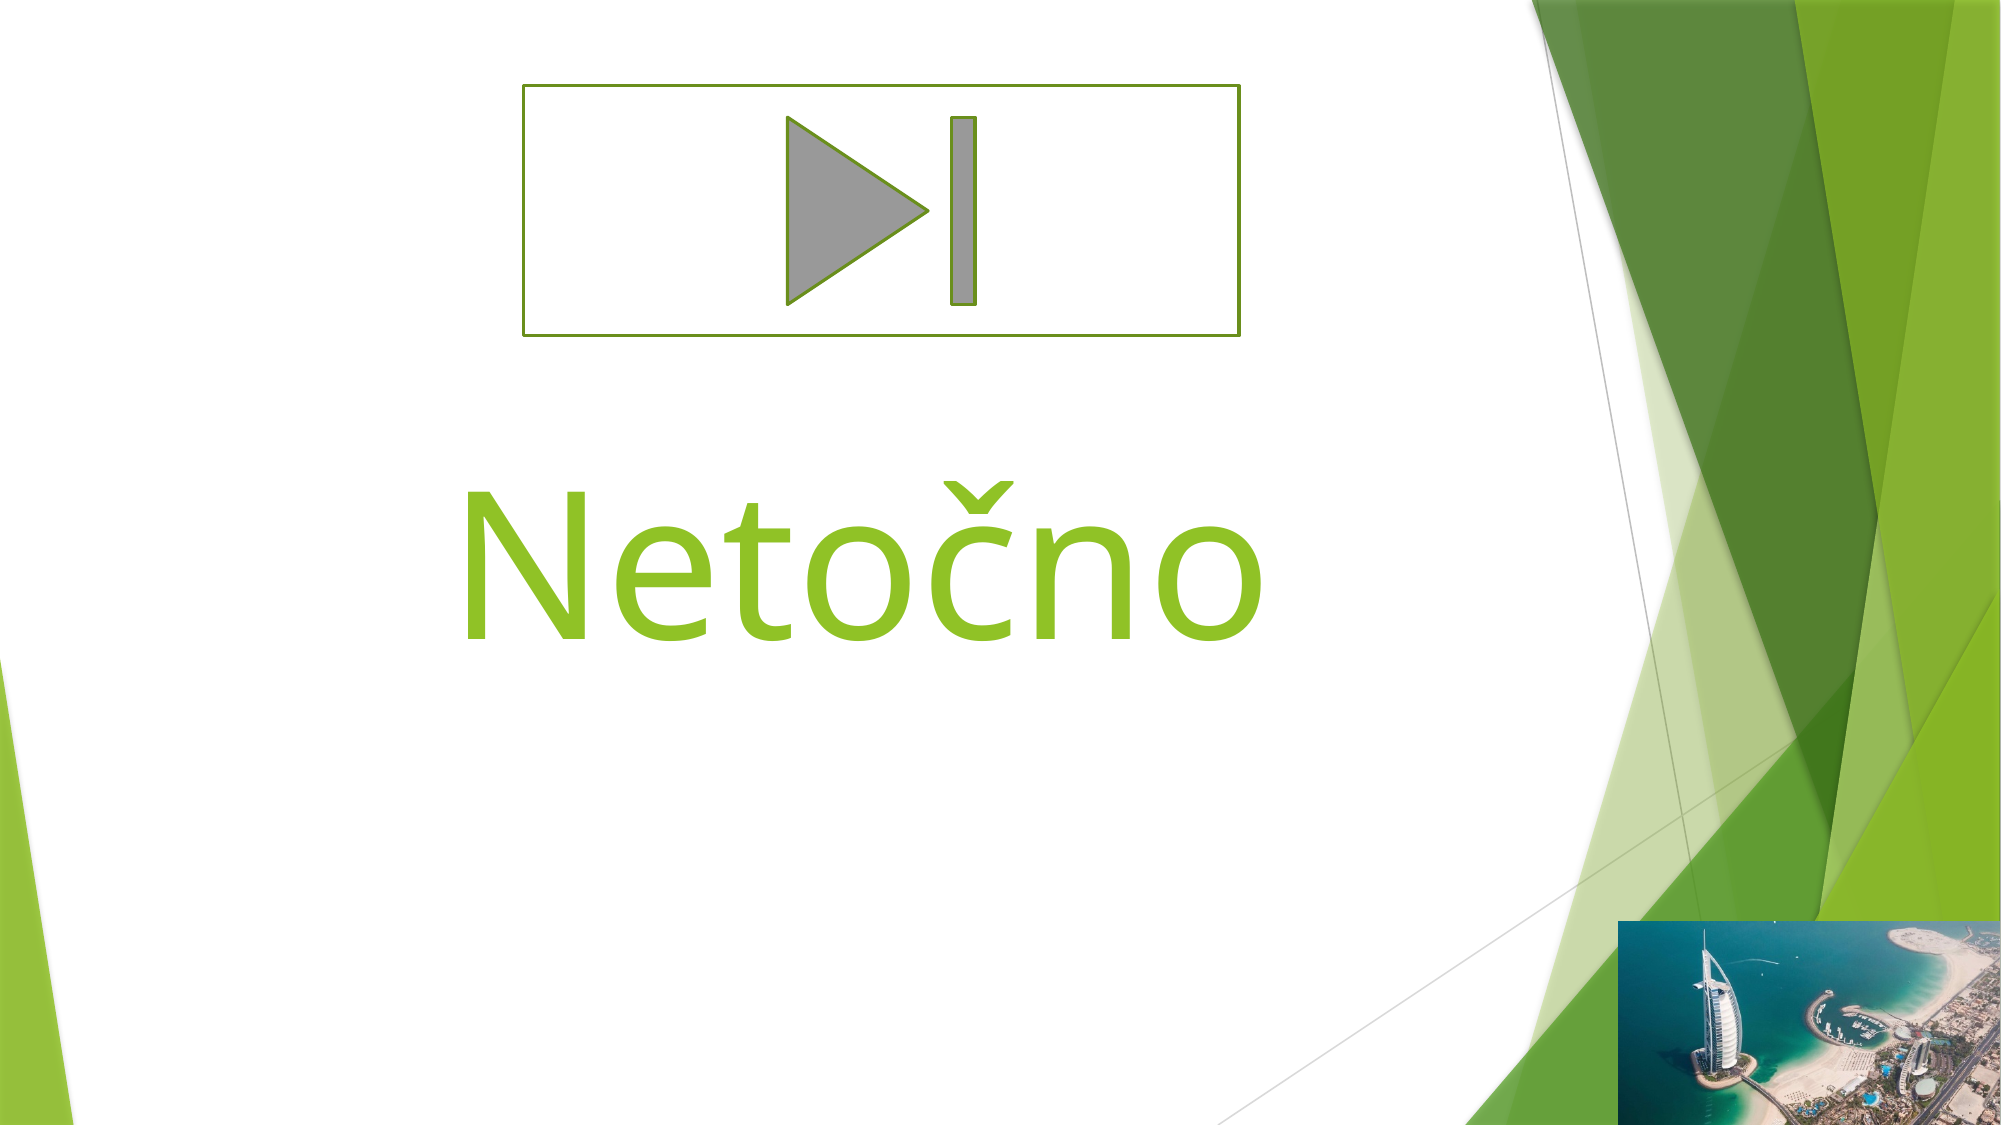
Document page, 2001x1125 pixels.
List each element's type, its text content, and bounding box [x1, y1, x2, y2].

picture [1618, 921, 2000, 1125]
list Netočno [111, 157, 1522, 991]
text_box [522, 84, 1241, 337]
